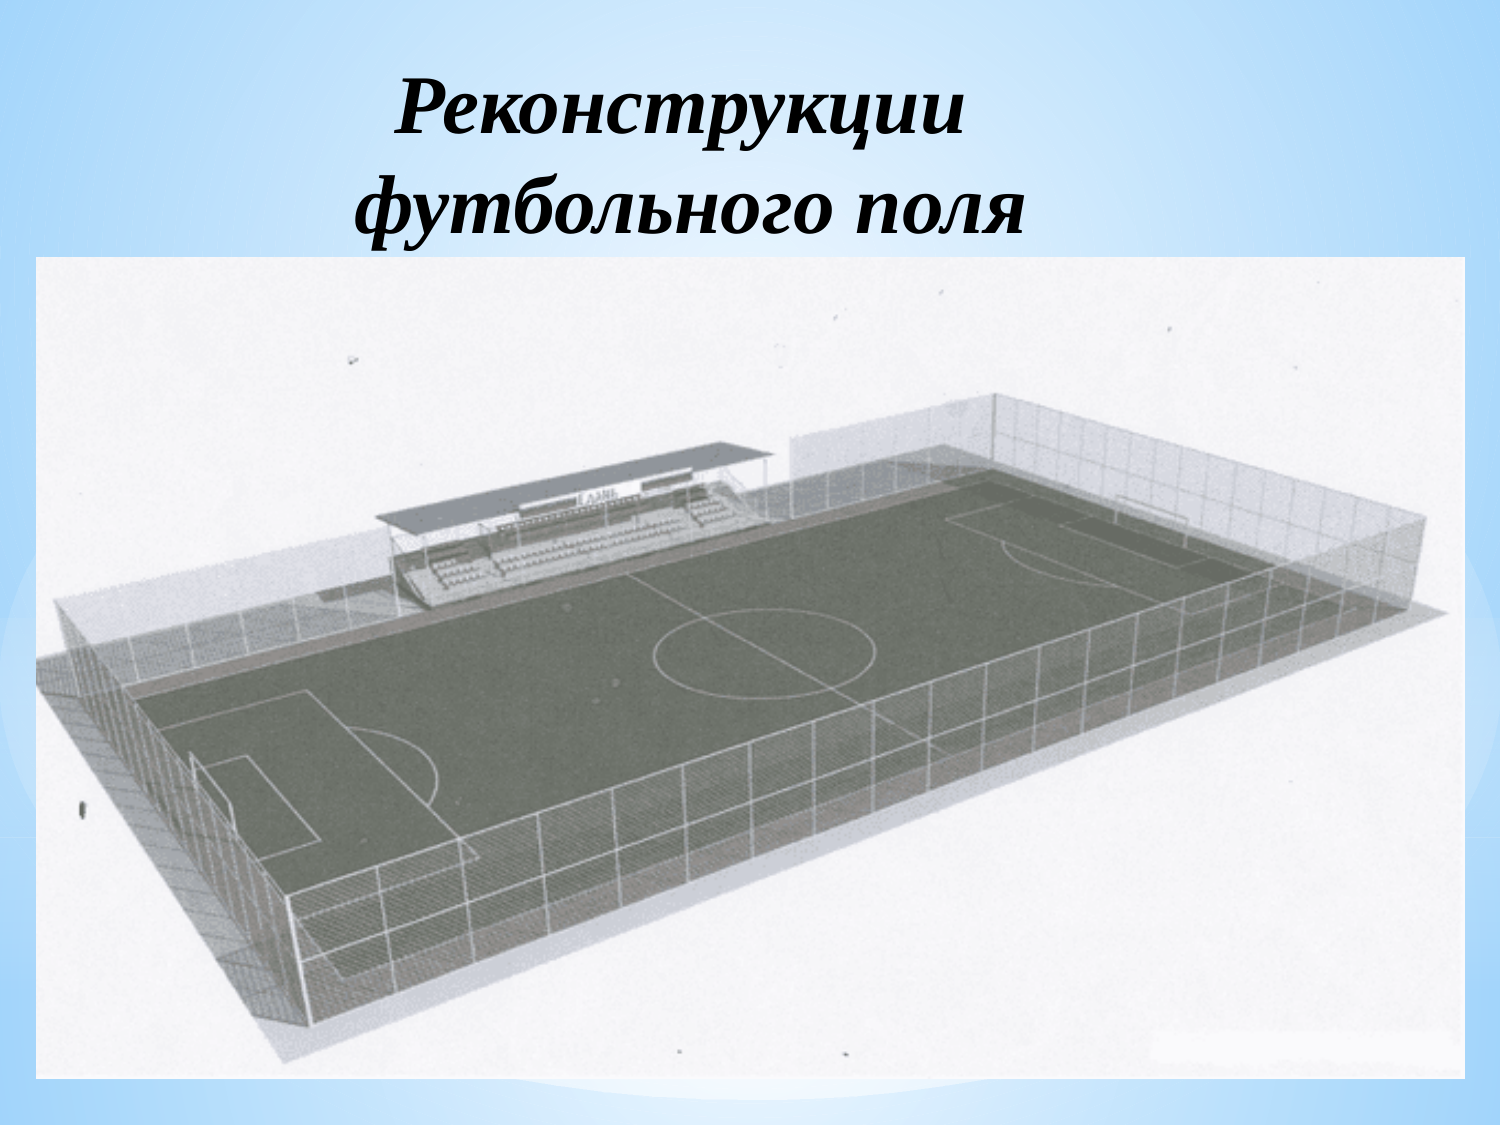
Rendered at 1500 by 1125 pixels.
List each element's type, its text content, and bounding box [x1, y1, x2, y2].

picture [36, 257, 1465, 1079]
text_box Реконструкции футбольного поля [324, 42, 1058, 255]
